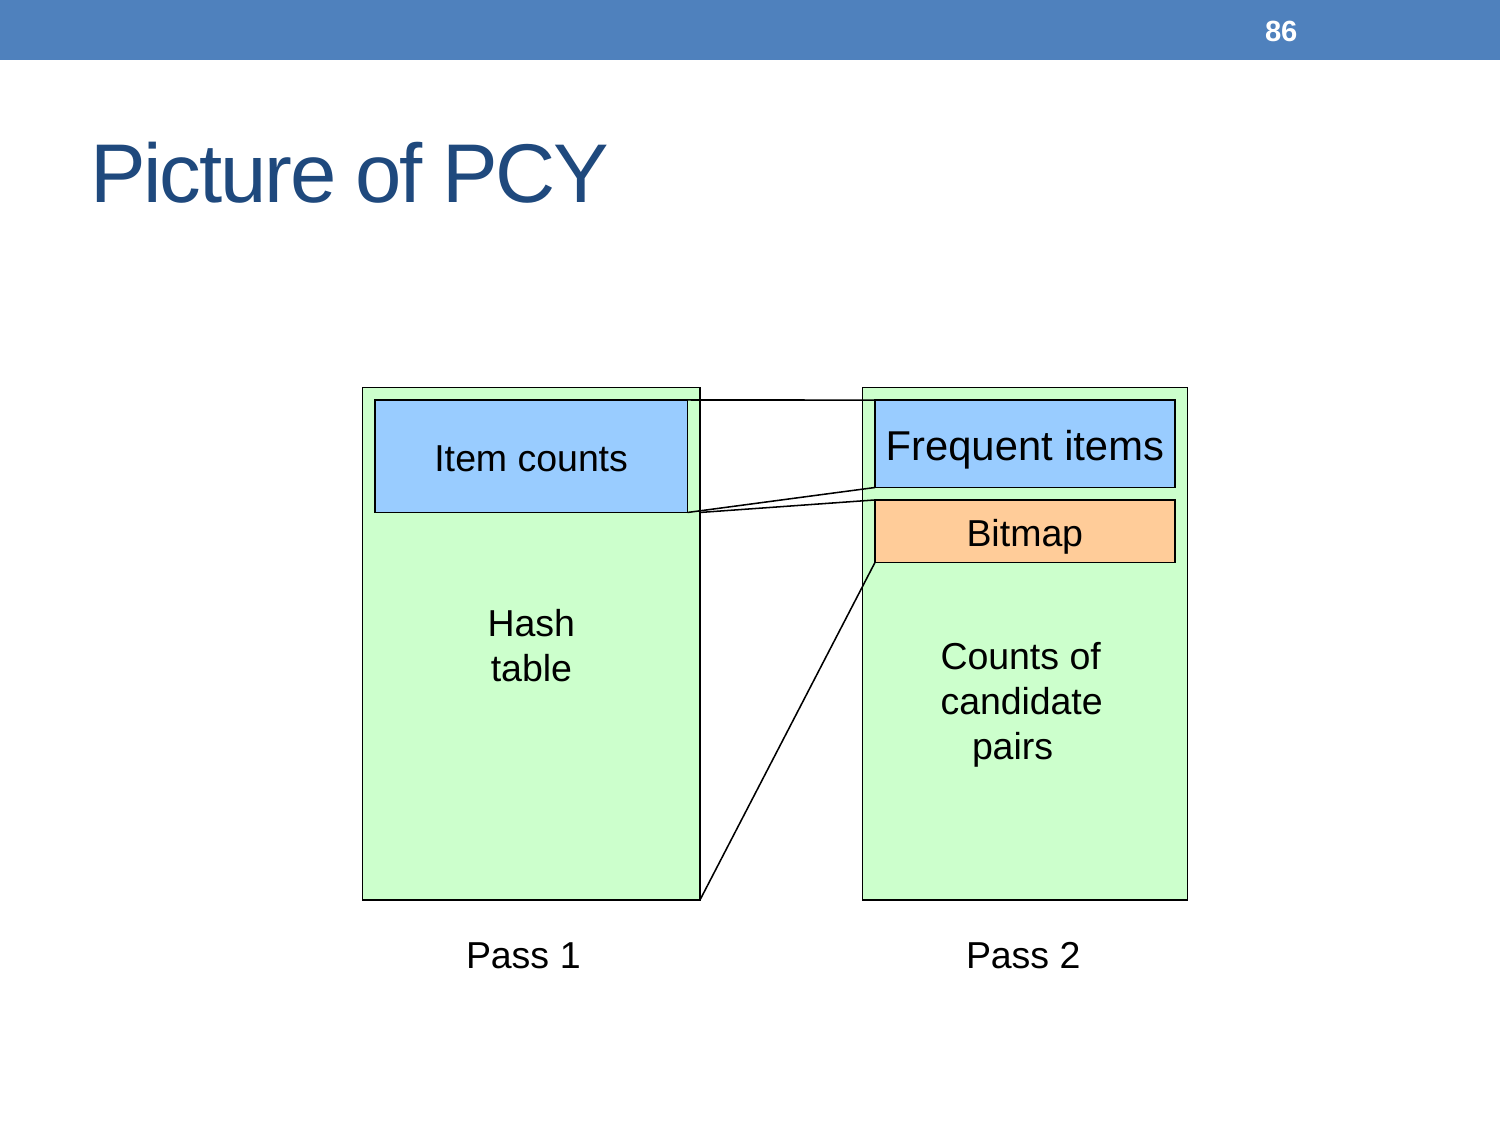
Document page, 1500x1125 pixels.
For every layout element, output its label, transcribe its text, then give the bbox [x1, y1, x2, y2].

text_box Pass 2 [951, 923, 1096, 984]
text_box Item counts [374, 399, 688, 513]
text_box Bitmap [874, 499, 1175, 563]
text_box Counts of candidate pairs [925, 624, 1118, 775]
title Picture of PCY [75, 87, 1425, 250]
text_box Frequent items [874, 399, 1175, 488]
slide_number 86 [1250, 3, 1425, 57]
text_box Hash table [362, 387, 700, 900]
text_box Pass 1 [451, 923, 596, 984]
text_box [862, 387, 1188, 900]
